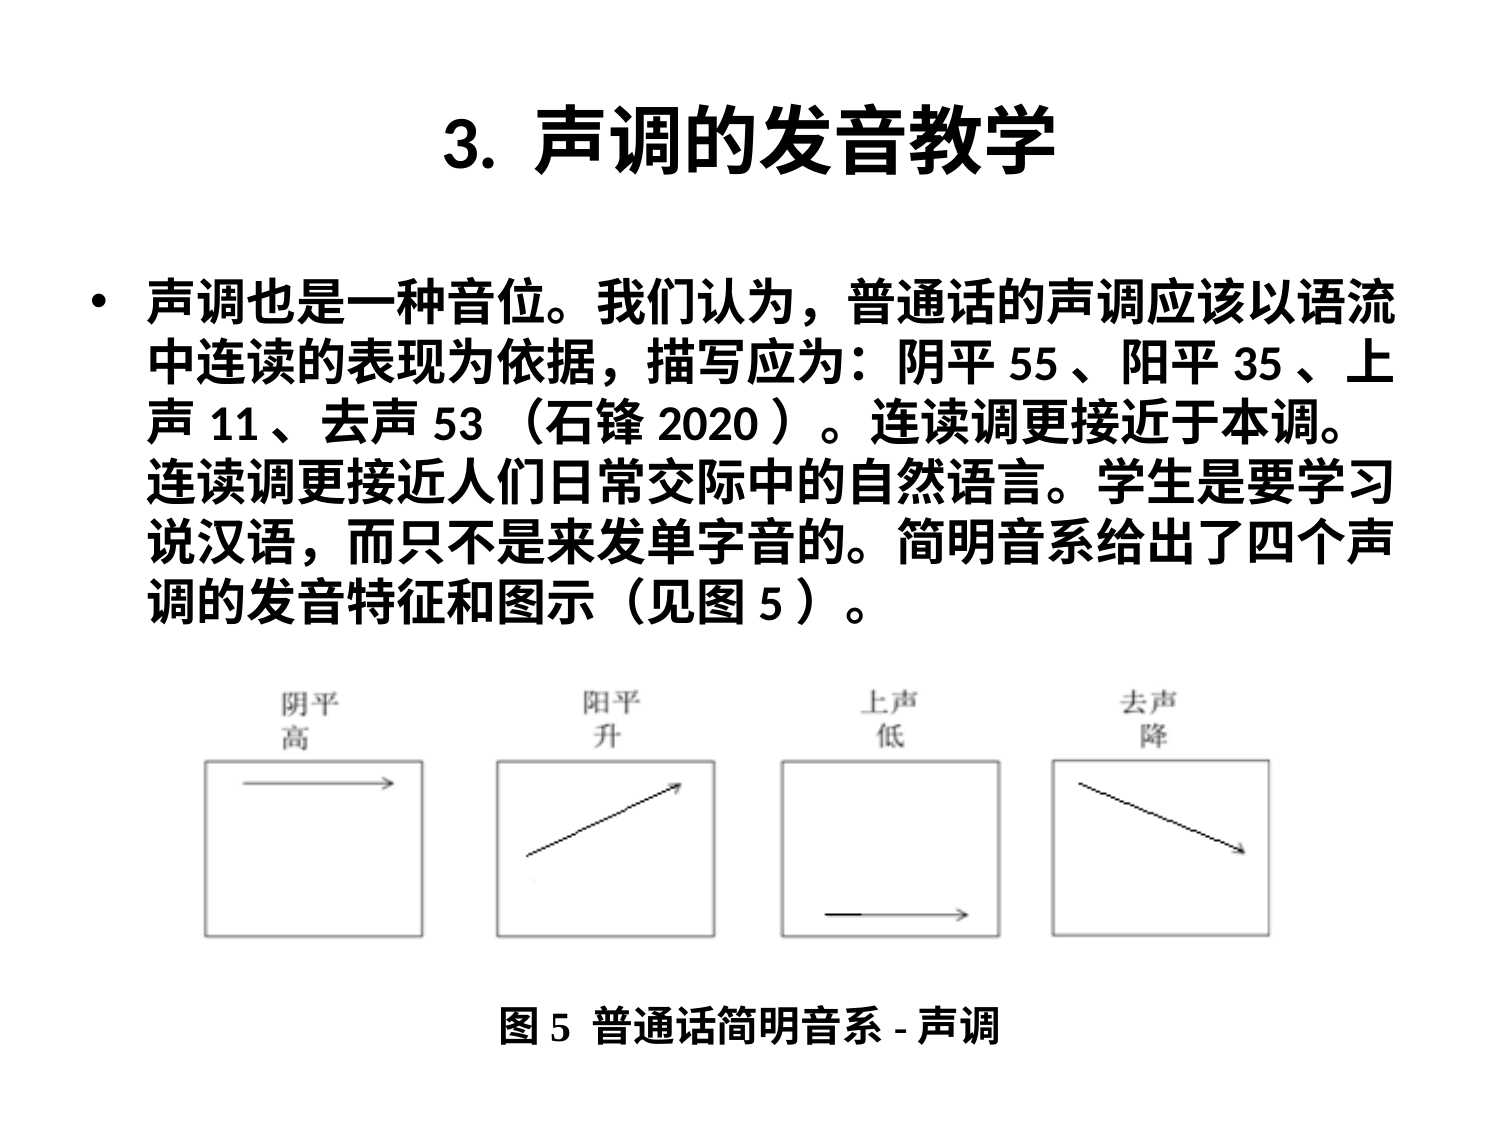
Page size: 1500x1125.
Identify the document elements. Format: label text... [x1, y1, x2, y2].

text_box 图5 普通话简明音系-声调 [483, 992, 1017, 1058]
title 3. 声调的发音教学 [75, 45, 1425, 233]
picture [182, 680, 1294, 953]
list 声调也是一种音位。我们认为，普通话的声调应该以语流中连读的表现为依据，描写应为：阴平55、阳平35、上声11、去声53（石锋2020）。连读调更接近于本调。连读调更接近人们日常交际中的自然语言。学生是要学习说汉语，而只不是来发单字音的。简明音系给出了四个声调的发音特征和图示（见图5）。 [75, 262, 1425, 1005]
